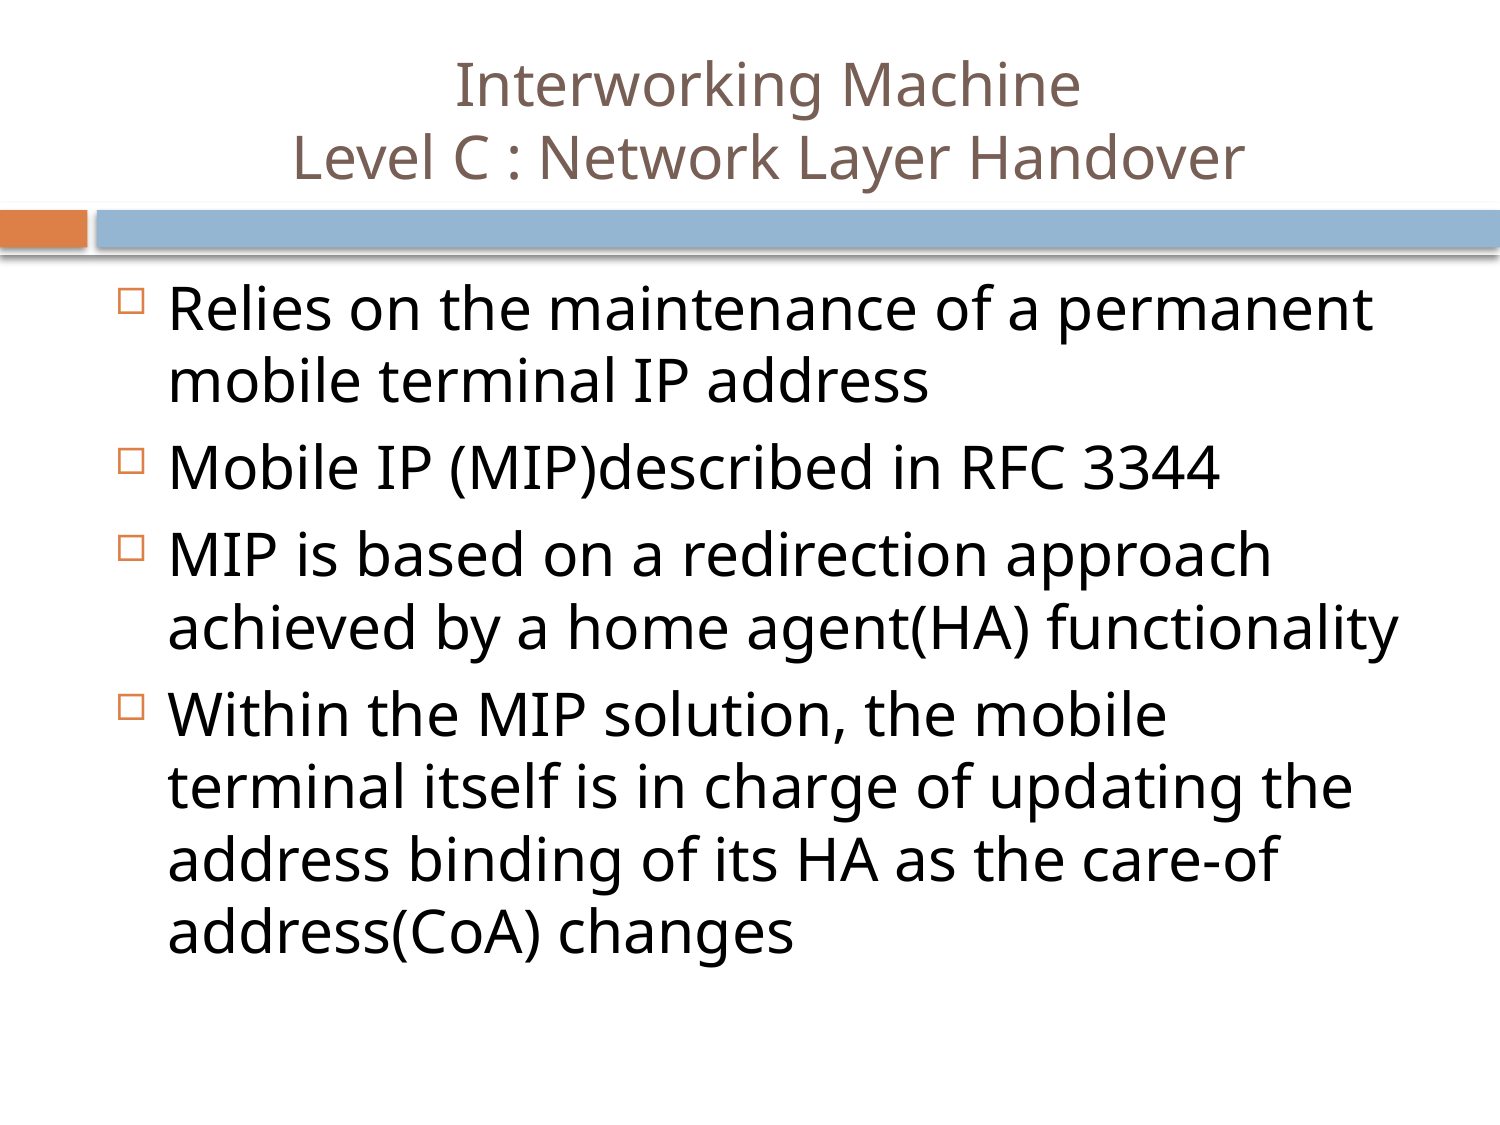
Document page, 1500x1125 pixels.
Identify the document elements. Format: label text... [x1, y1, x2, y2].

title Interworking Machine Level C : Network Layer Handover [100, 37, 1438, 200]
list Relies on the maintenance of a permanent mobile terminal IP address Mobile IP (MIP)described in RFC 3344 MIP is based on a redirection approach achieved by a home agent(HA) functionality Within the MIP solution, the mobile terminal itself is in charge of updating the address binding of its HA as the care-of address(CoA) changes [100, 262, 1438, 1000]
